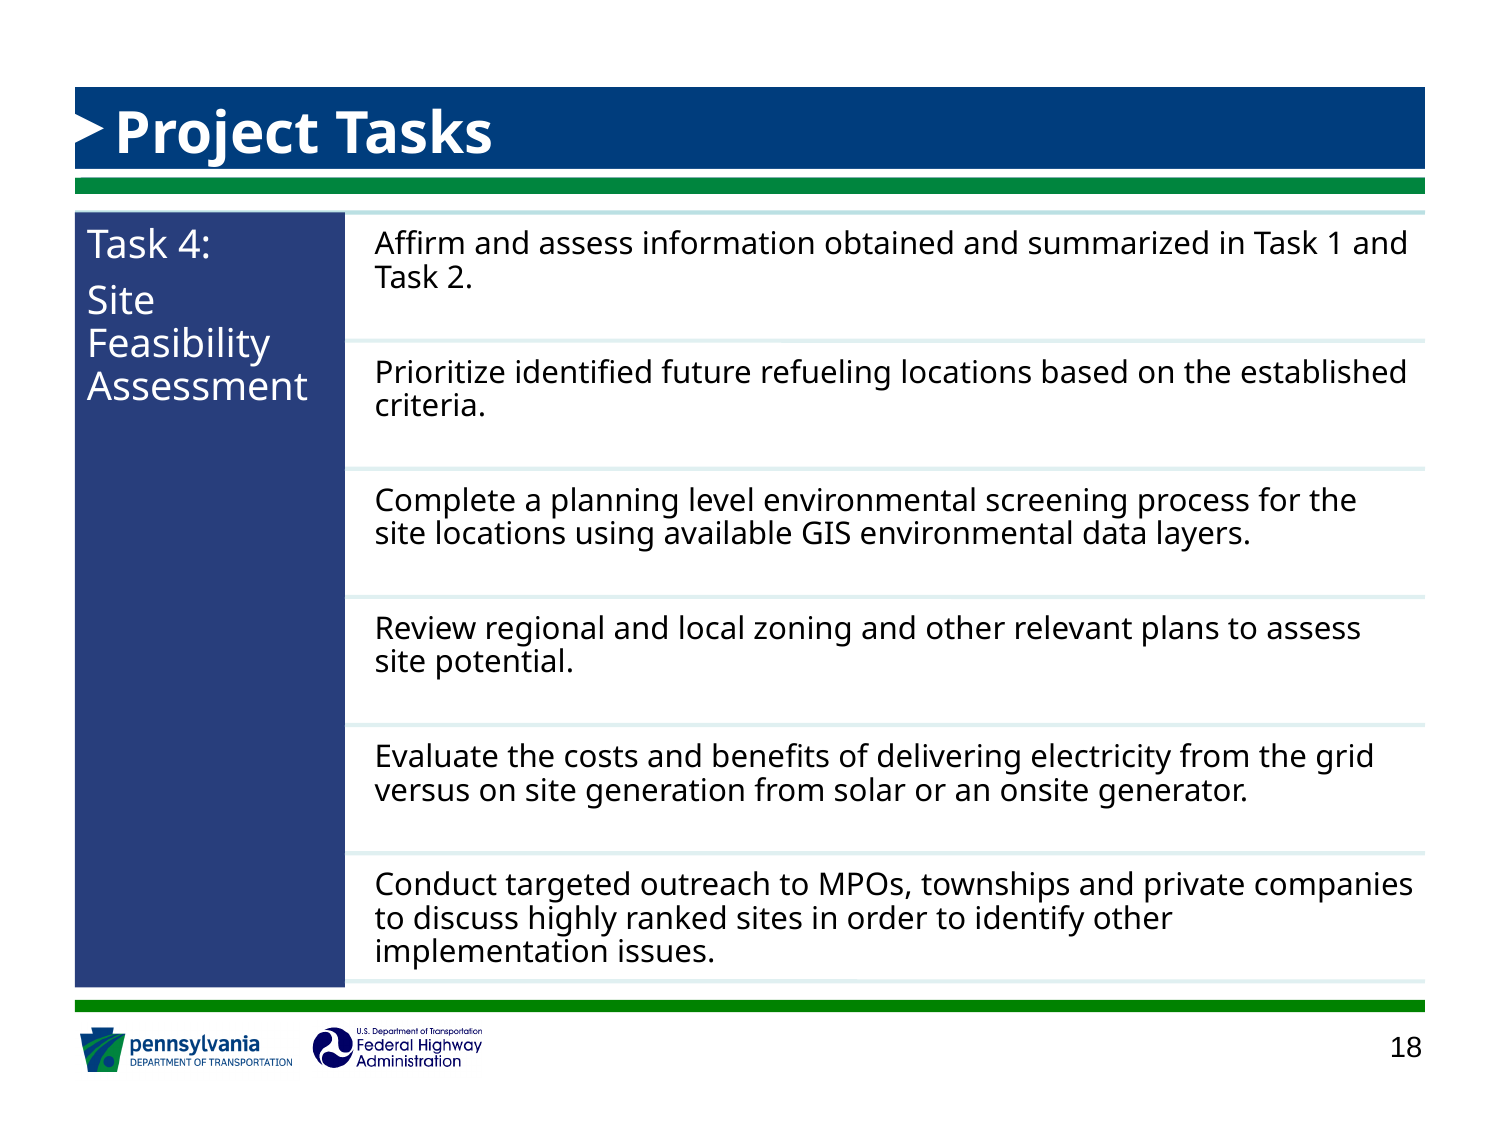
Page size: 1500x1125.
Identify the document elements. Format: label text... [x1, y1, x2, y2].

title Project Tasks [99, 87, 1450, 238]
picture [75, 87, 99, 194]
picture [75, 1022, 300, 1081]
picture [312, 1020, 482, 1078]
slide_number 18 [1349, 1020, 1438, 1073]
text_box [74, 212, 1426, 988]
